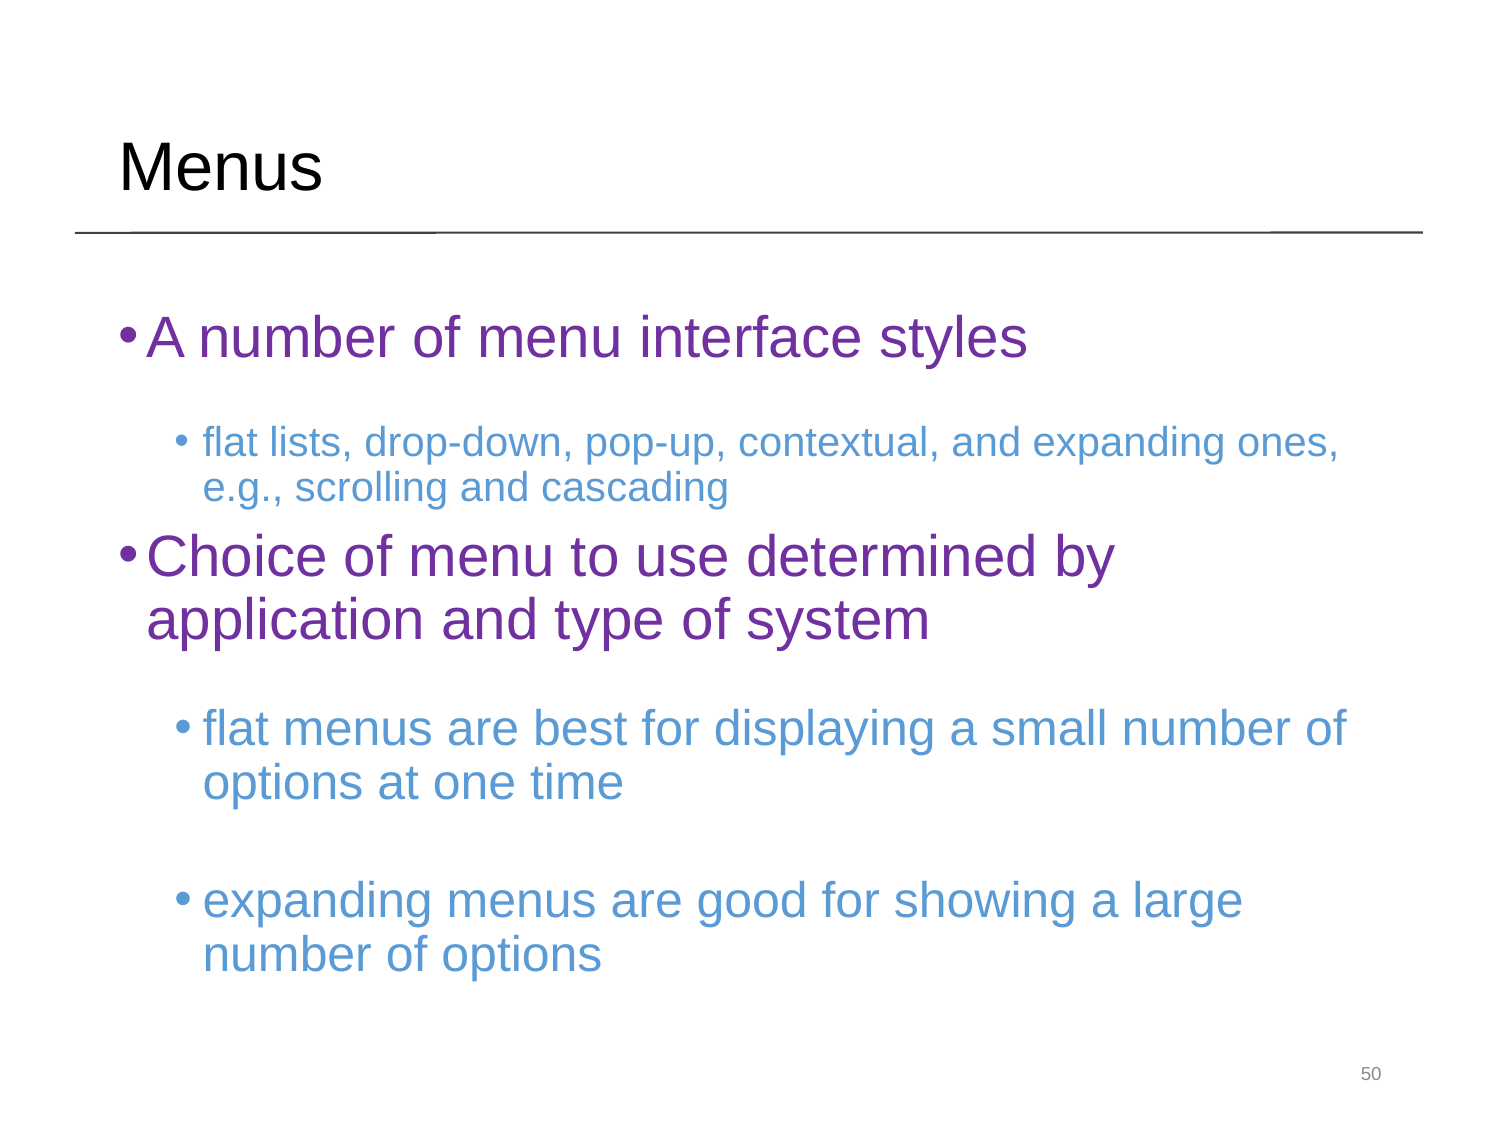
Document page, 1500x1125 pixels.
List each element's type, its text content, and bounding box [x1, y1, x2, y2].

list A number of menu interface styles flat lists, drop-down, pop-up, contextual, and expanding ones, e.g., scrolling and cascading Choice of menu to use determined by application and type of system flat menus are best for displaying a small number of options at one time expanding menus are good for showing a large number of options [103, 299, 1397, 1014]
slide_number 50 [1059, 1042, 1397, 1103]
title Menus [103, 59, 1397, 278]
